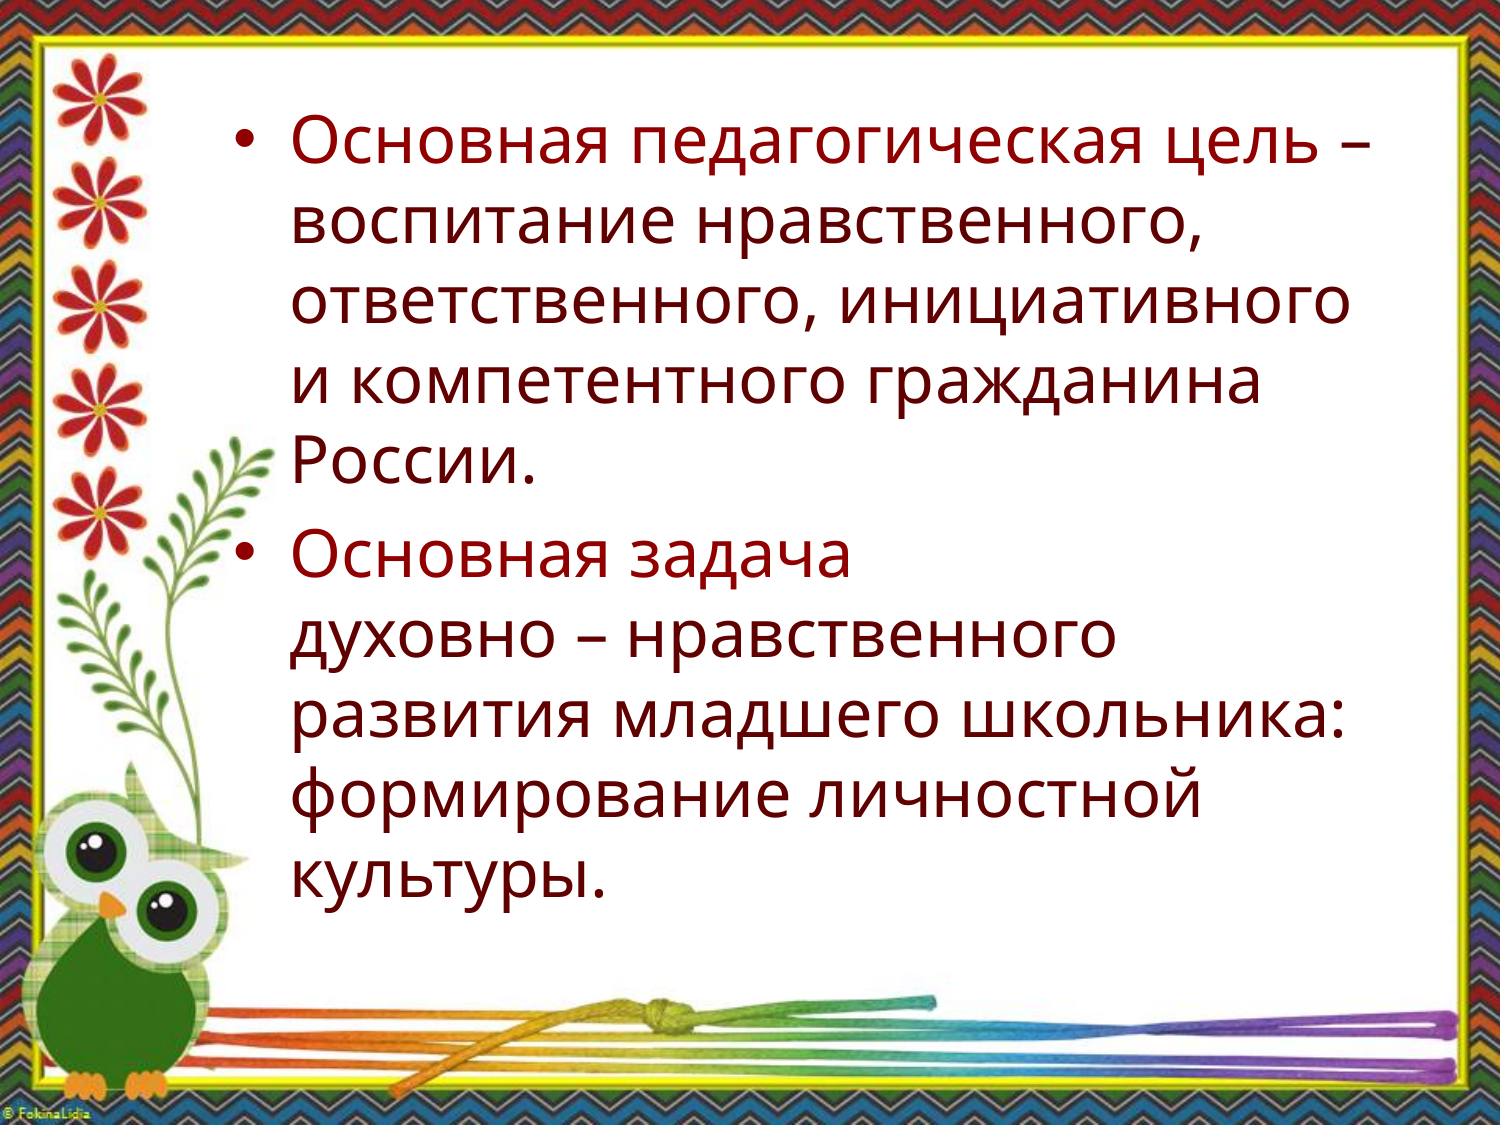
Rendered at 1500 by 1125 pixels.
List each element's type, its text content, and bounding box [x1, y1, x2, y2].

picture [0, 0, 1500, 1125]
list Основная педагогическая цель – воспитание нравственного, ответственного, инициативного и компетентного гражданина России. Основная задача духовно – нравственного развития младшего школьника: формирование личностной культуры. [218, 90, 1425, 1005]
